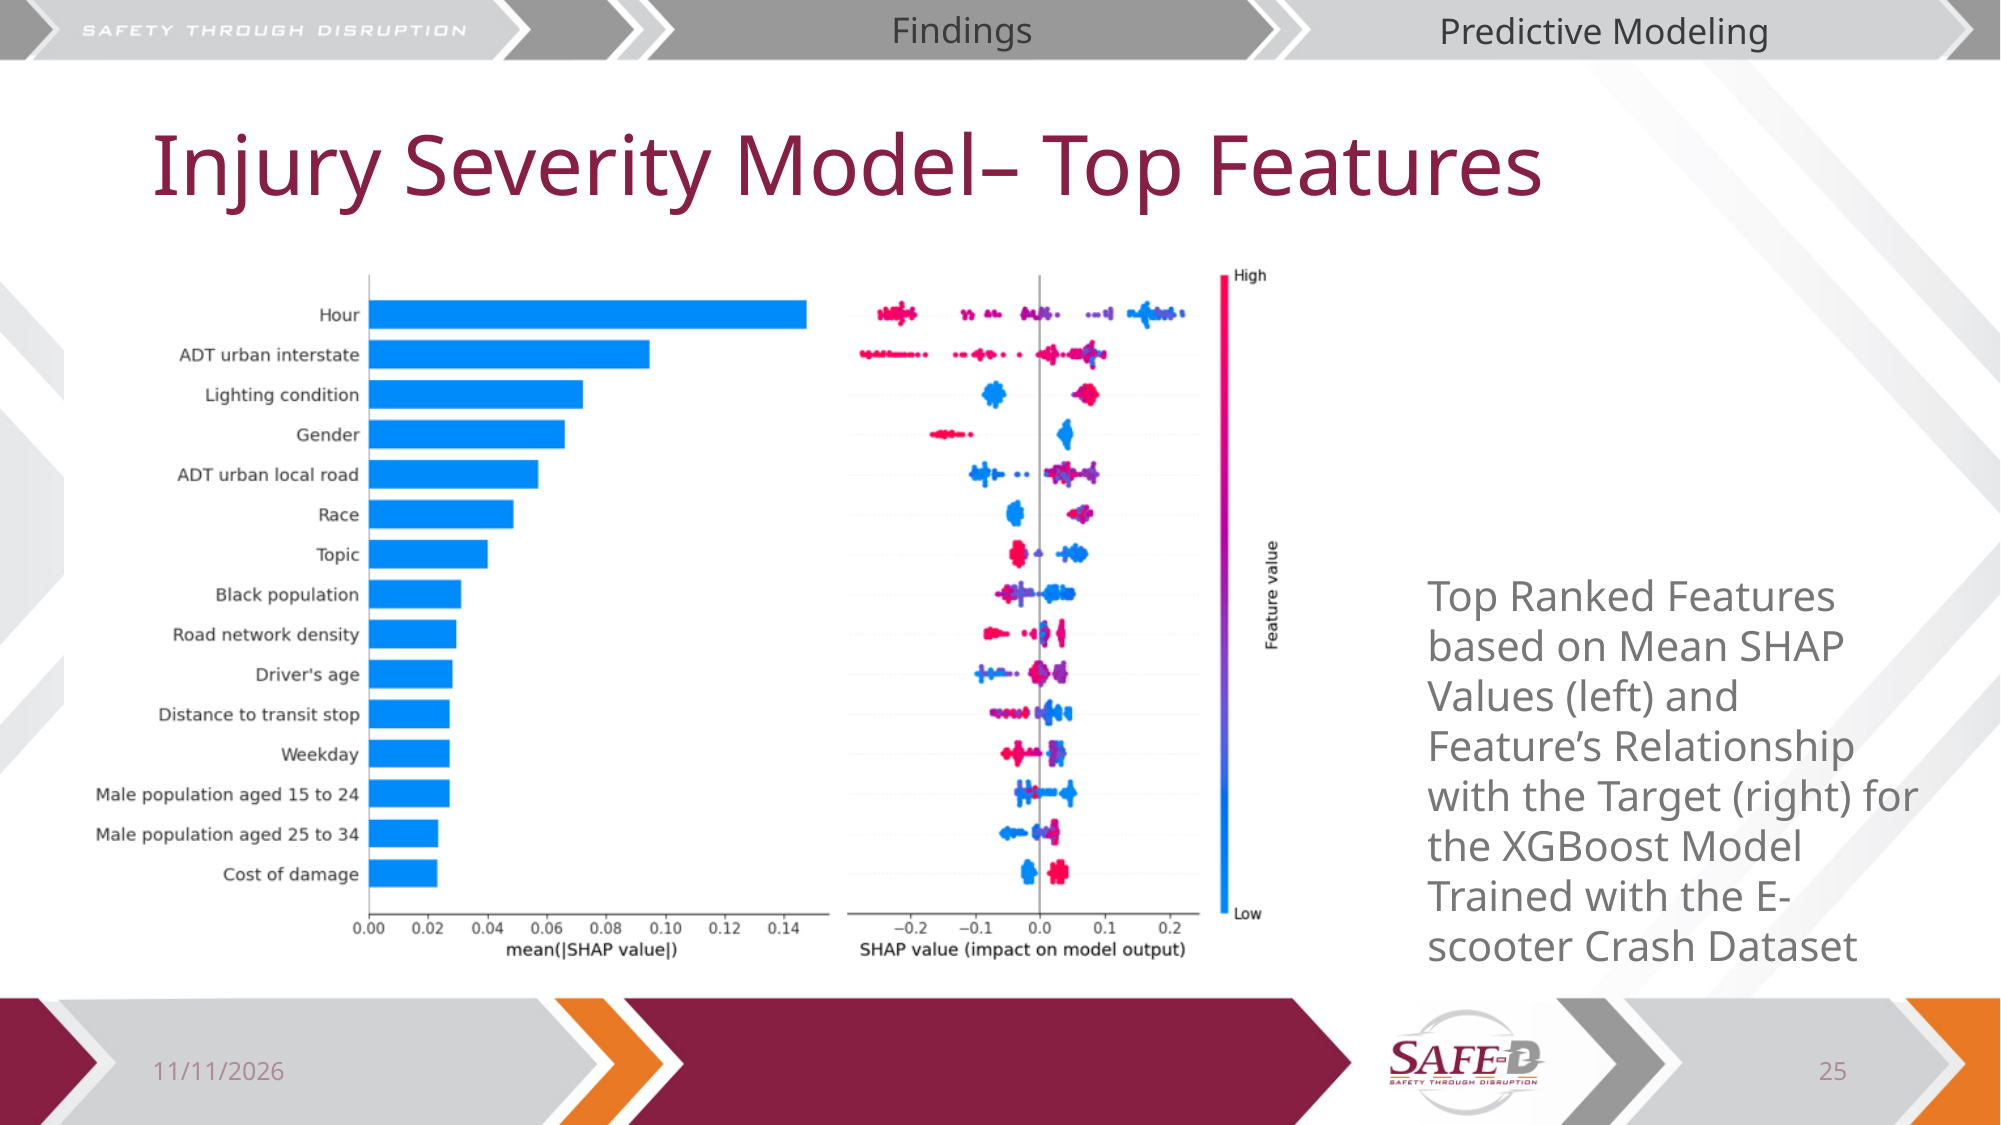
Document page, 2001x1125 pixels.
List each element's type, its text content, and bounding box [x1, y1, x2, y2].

slide_number 25 [1412, 1042, 1863, 1103]
title Injury Severity Model– Top Features [137, 59, 1914, 278]
text_box Top Ranked Features based on Mean SHAP Values (left) and Feature’s Relationship with the Target (right) for the XGBoost Model Trained with the E-scooter Crash Dataset [1412, 562, 1936, 978]
text_box Predictive Modeling [1321, 1, 1888, 60]
picture [0, 0, 2001, 1125]
text_box Findings [679, 1, 1246, 59]
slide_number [137, 1042, 588, 1103]
